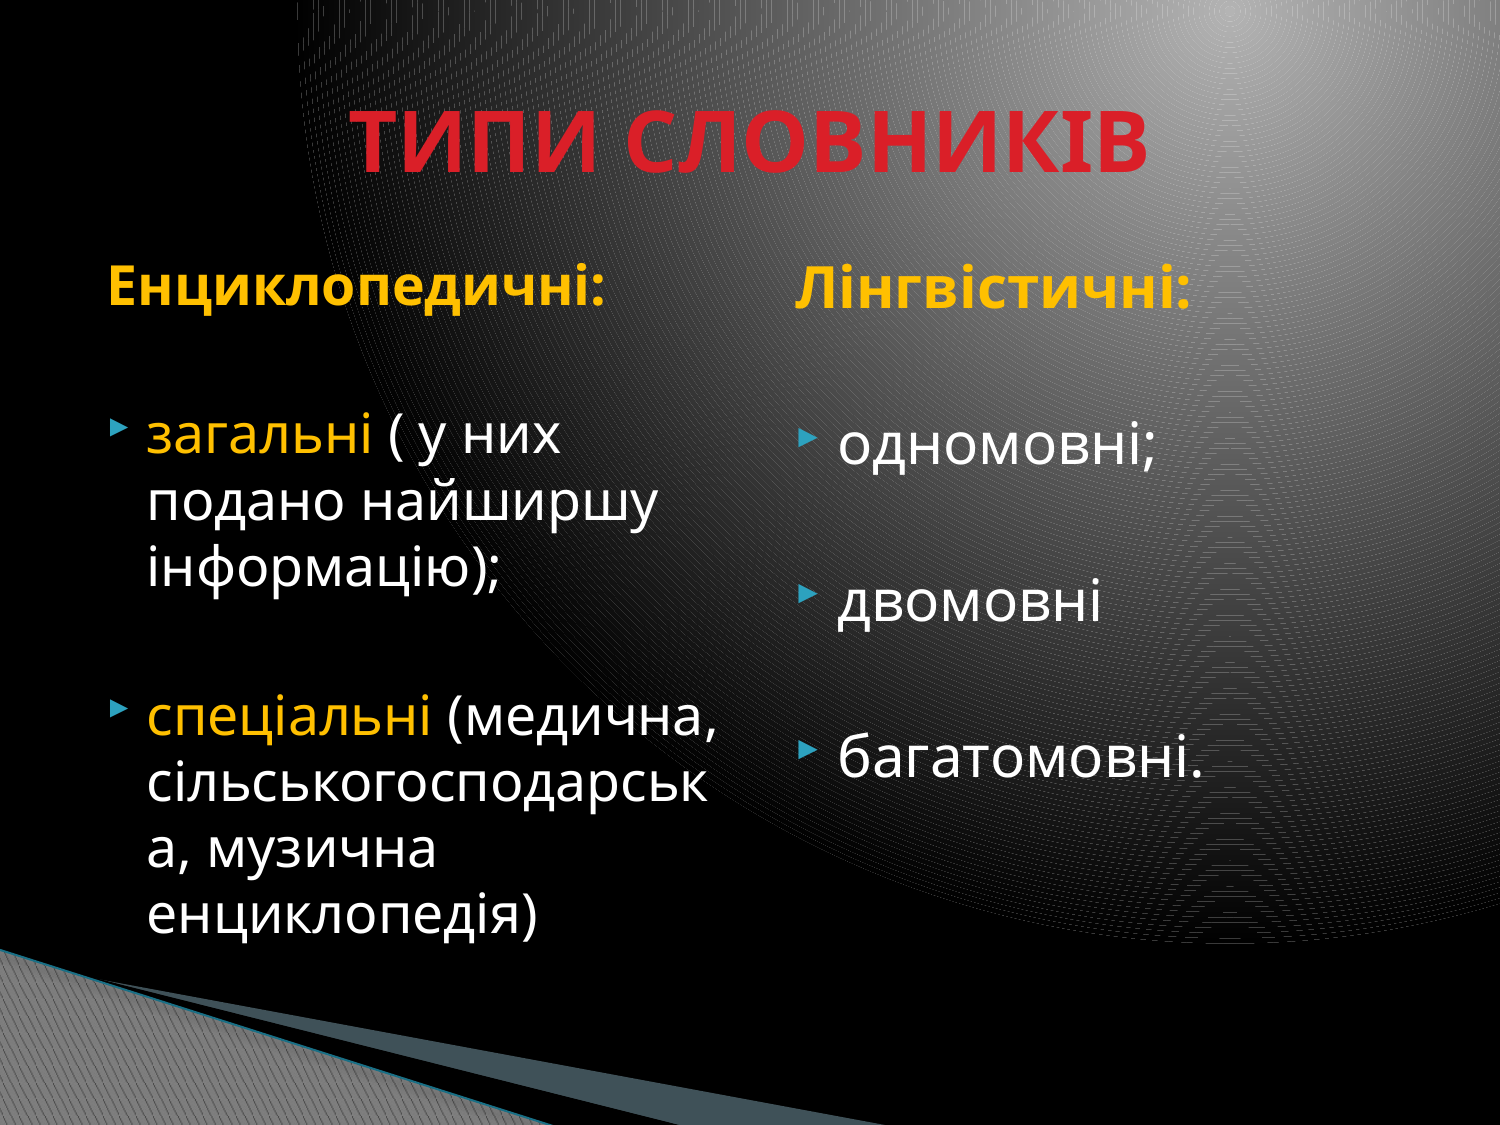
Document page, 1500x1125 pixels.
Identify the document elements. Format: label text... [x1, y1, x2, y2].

list Лінгвістичні: одномовні; двомовні багатомовні. [762, 243, 1425, 986]
list Енциклопедичні: загальні ( у них подано найширшу інформацію); спеціальні (медична, сільськогосподарська, музична енциклопедія) [75, 243, 738, 986]
title ТИПИ СЛОВНИКІВ [75, 45, 1425, 233]
picture [0, 952, 543, 1125]
